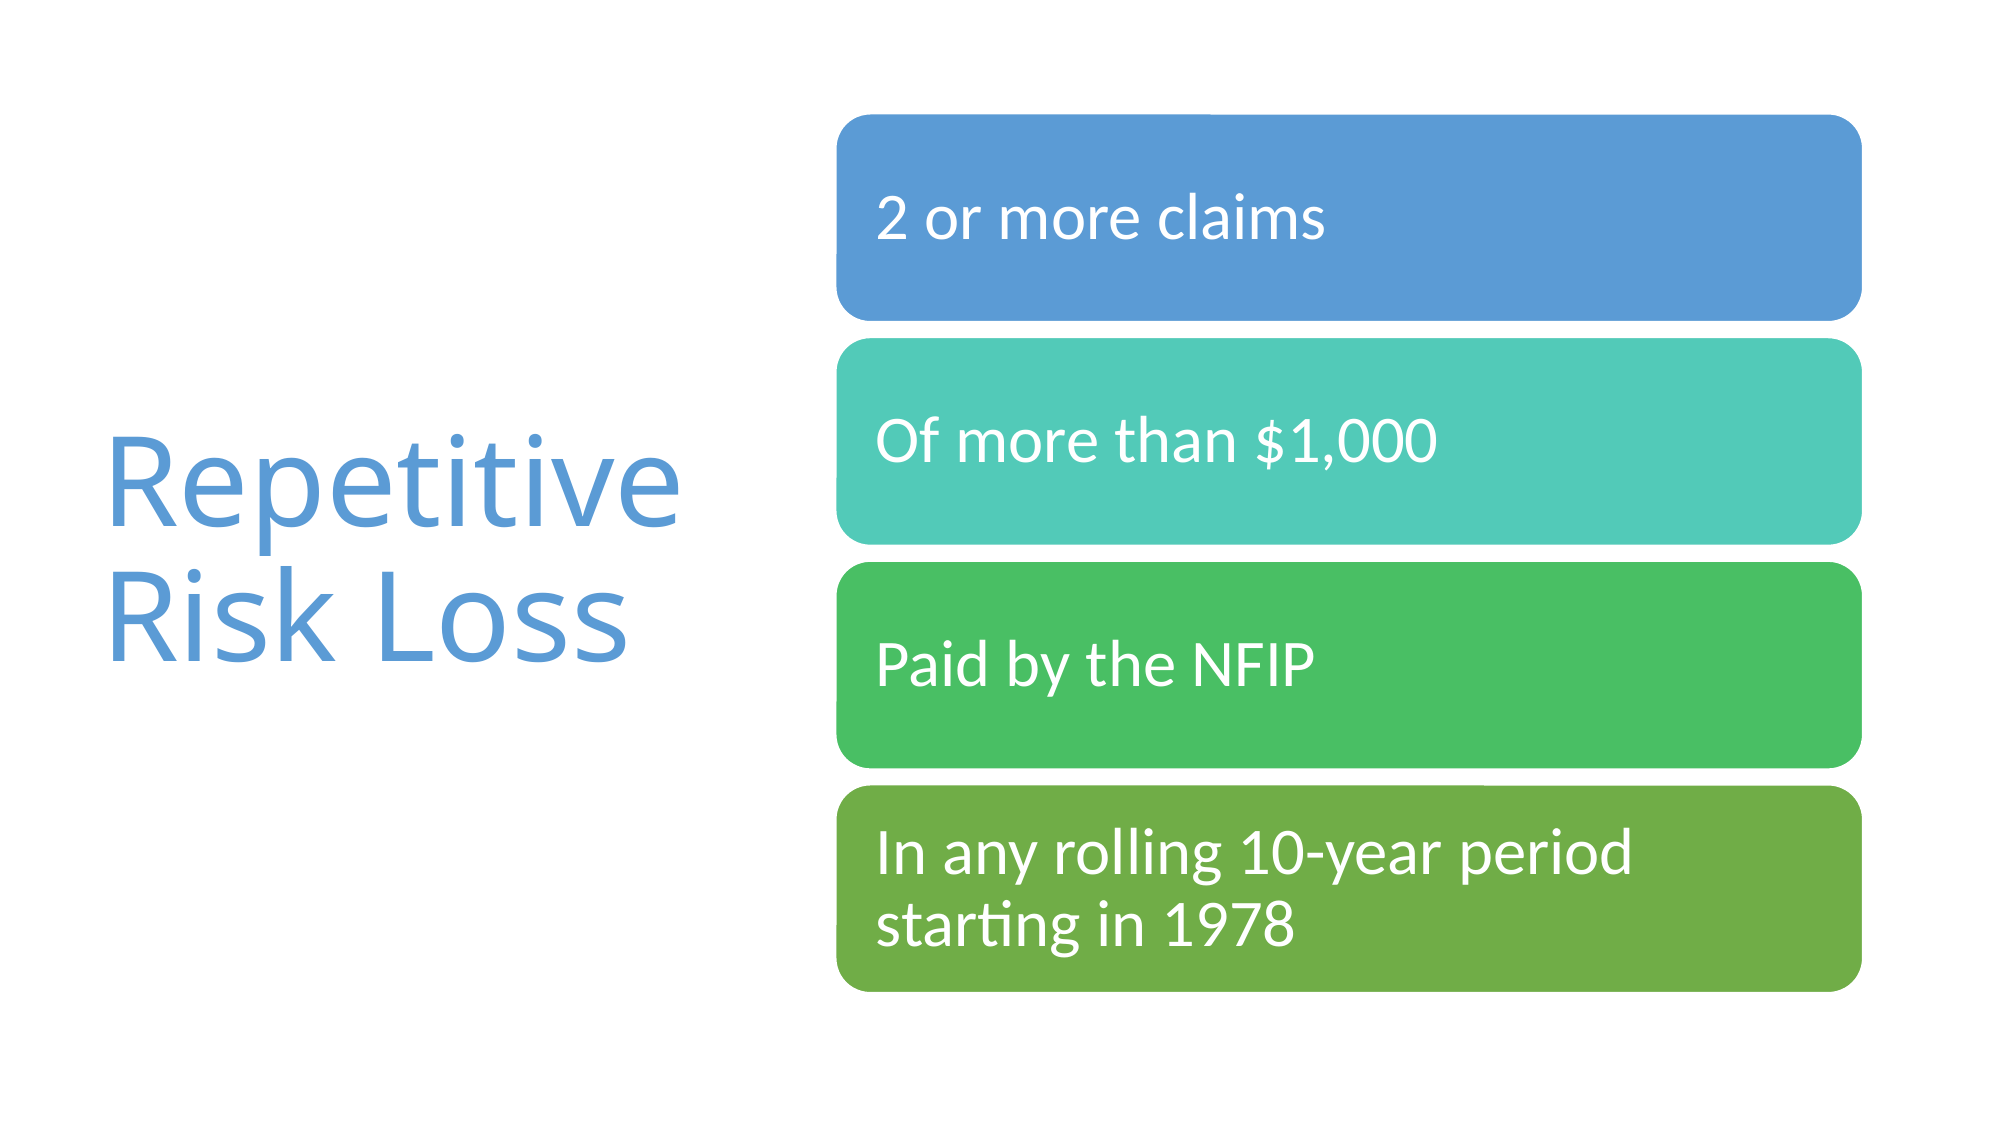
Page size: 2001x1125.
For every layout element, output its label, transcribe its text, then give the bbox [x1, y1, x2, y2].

title Repetitive Risk Loss [86, 101, 711, 1005]
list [835, 101, 1863, 1005]
